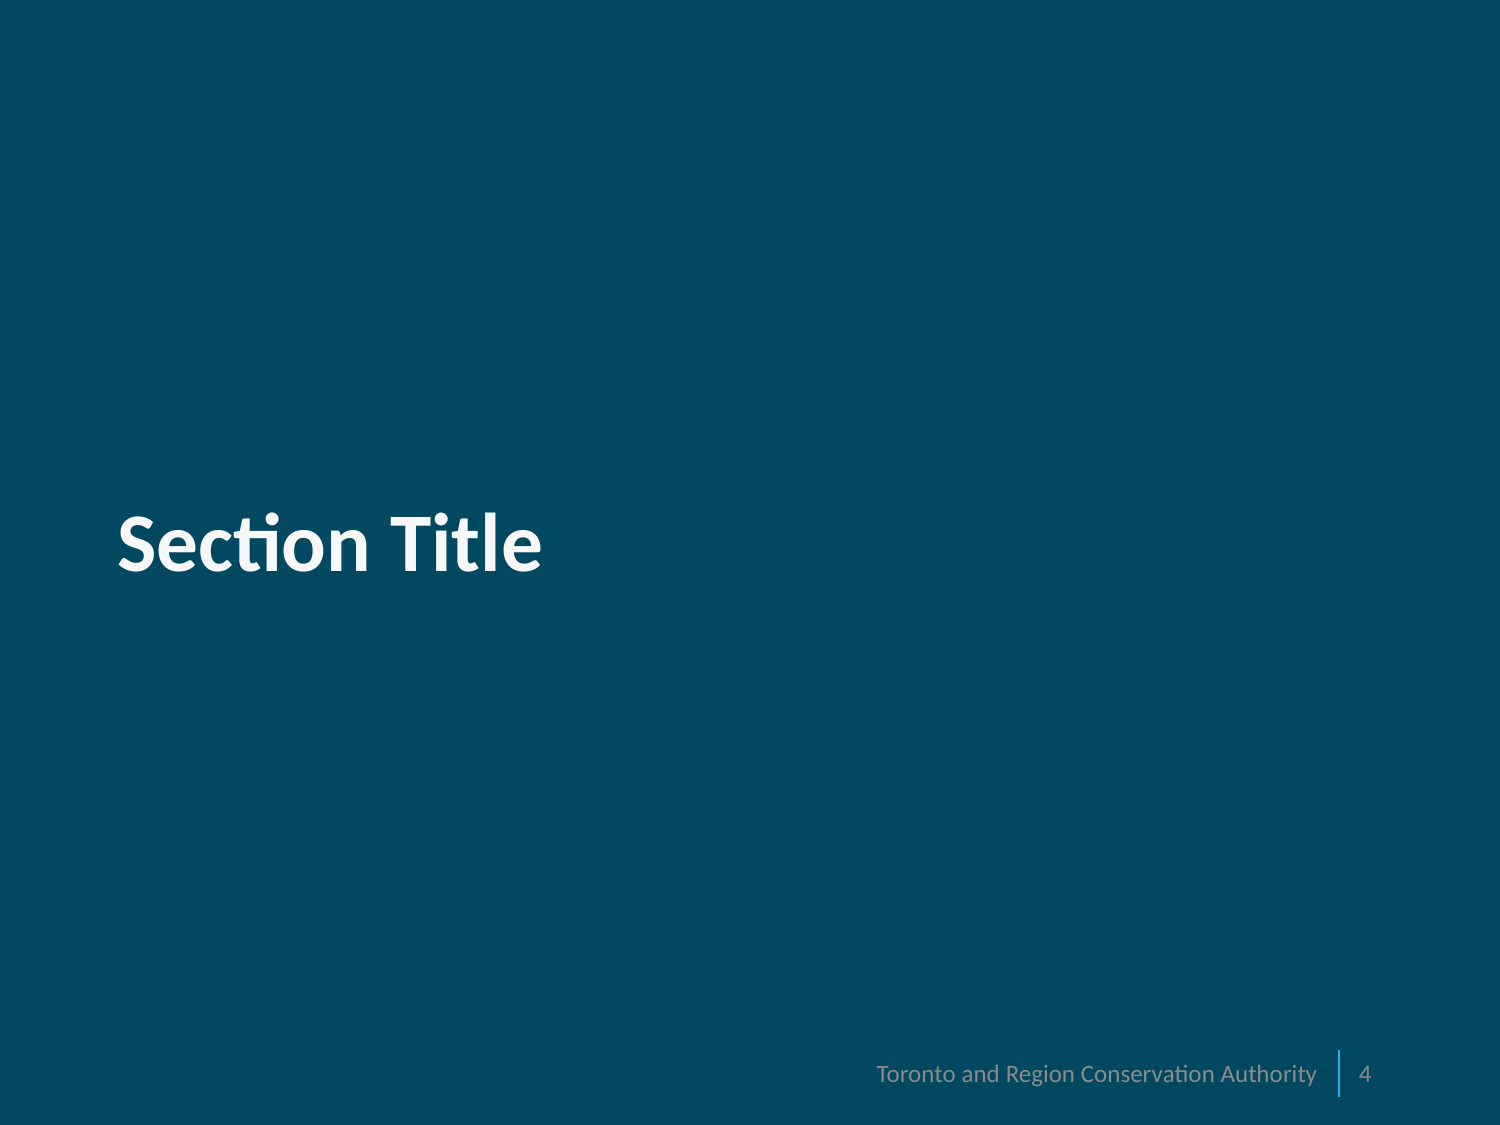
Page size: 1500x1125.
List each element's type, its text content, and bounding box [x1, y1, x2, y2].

footer Toronto and Region Conservation Authority [826, 1042, 1333, 1103]
title Section Title [102, 310, 1397, 779]
slide_number 4 [1343, 1042, 1452, 1103]
